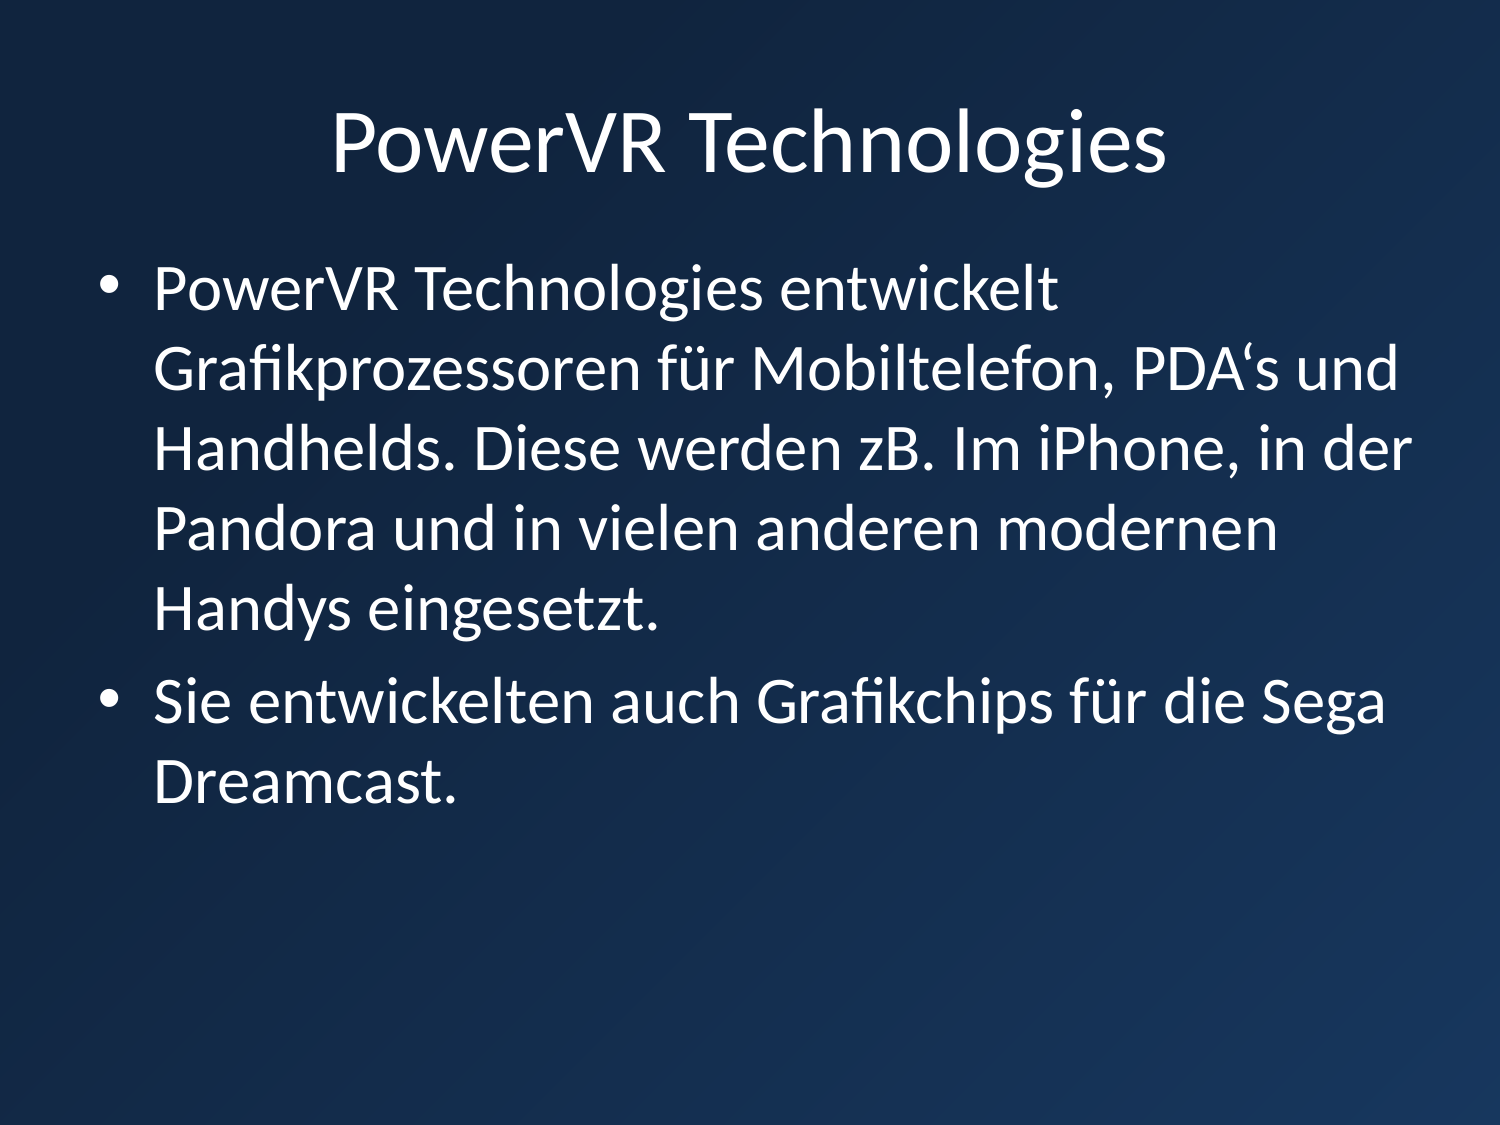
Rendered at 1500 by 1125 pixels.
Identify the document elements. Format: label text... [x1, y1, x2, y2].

title PowerVR Technologies [75, 47, 1425, 225]
list PowerVR Technologies entwickelt Grafikprozessoren für Mobiltelefon, PDA‘s und Handhelds. Diese werden zB. Im iPhone, in der Pandora und in vielen anderen modernen Handys eingesetzt. Sie entwickelten auch Grafikchips für die Sega Dreamcast. [82, 236, 1433, 979]
